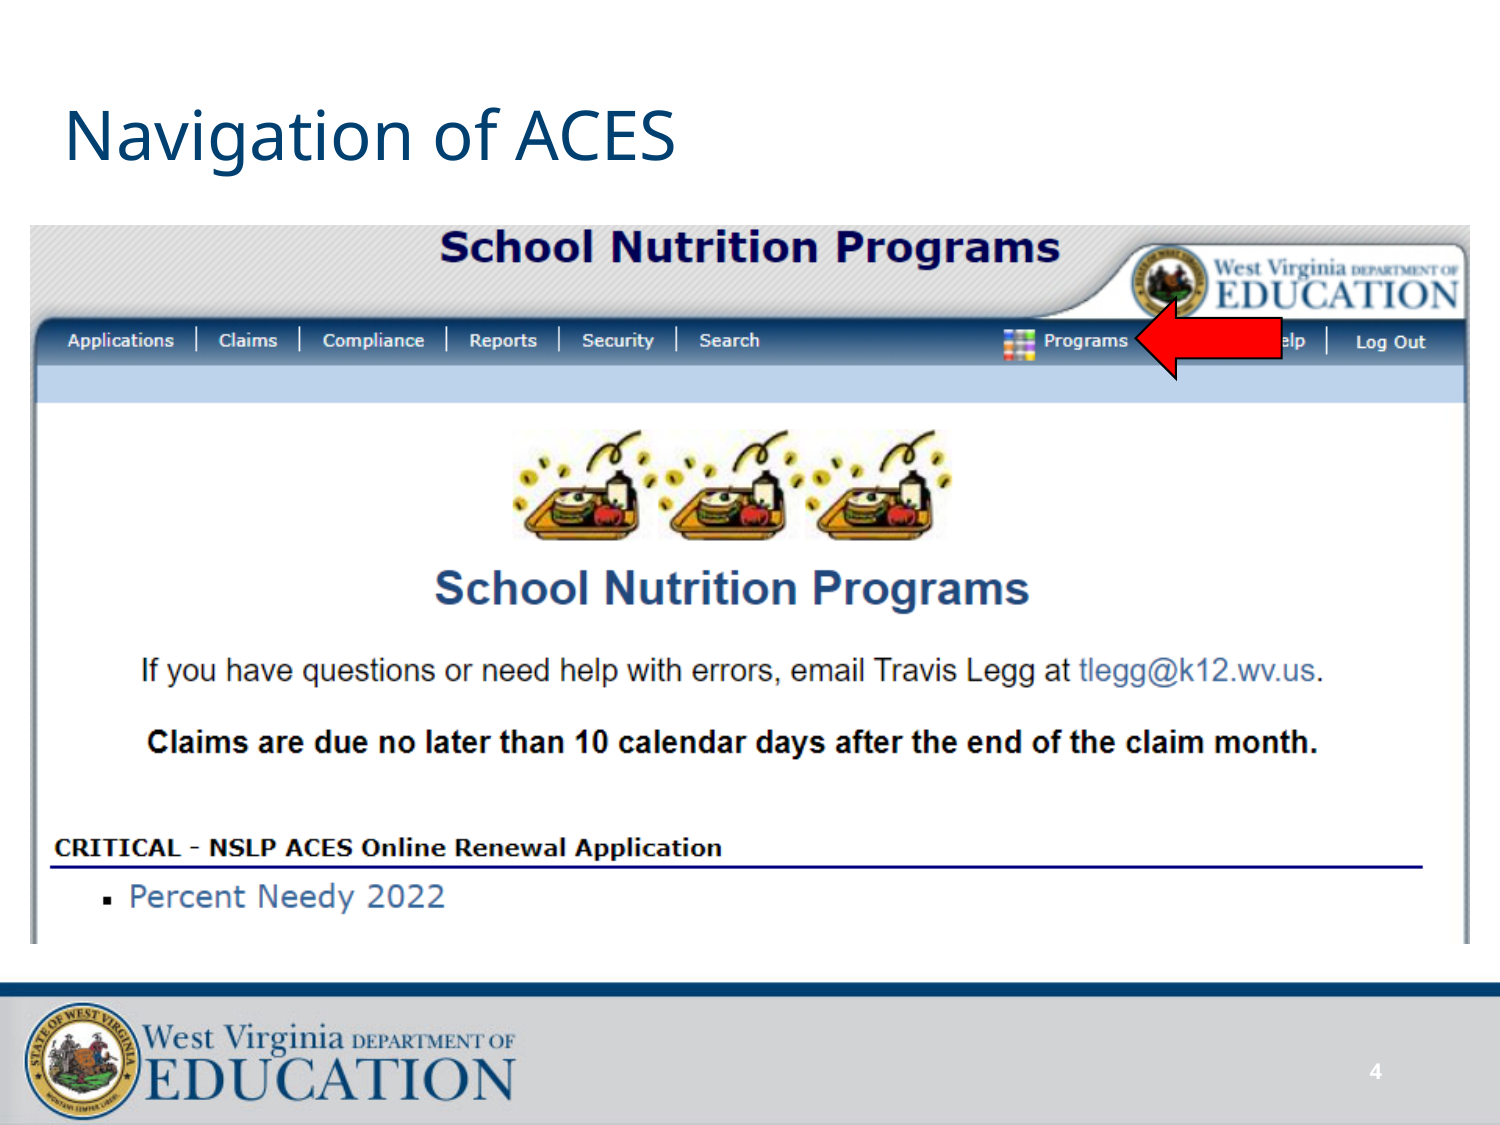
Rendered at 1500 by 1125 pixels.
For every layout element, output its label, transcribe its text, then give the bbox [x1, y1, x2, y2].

picture [0, 0, 1500, 1125]
title Navigation of ACES [49, 23, 1448, 225]
slide_number 4 [1303, 1042, 1448, 1103]
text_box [30, 225, 1470, 944]
